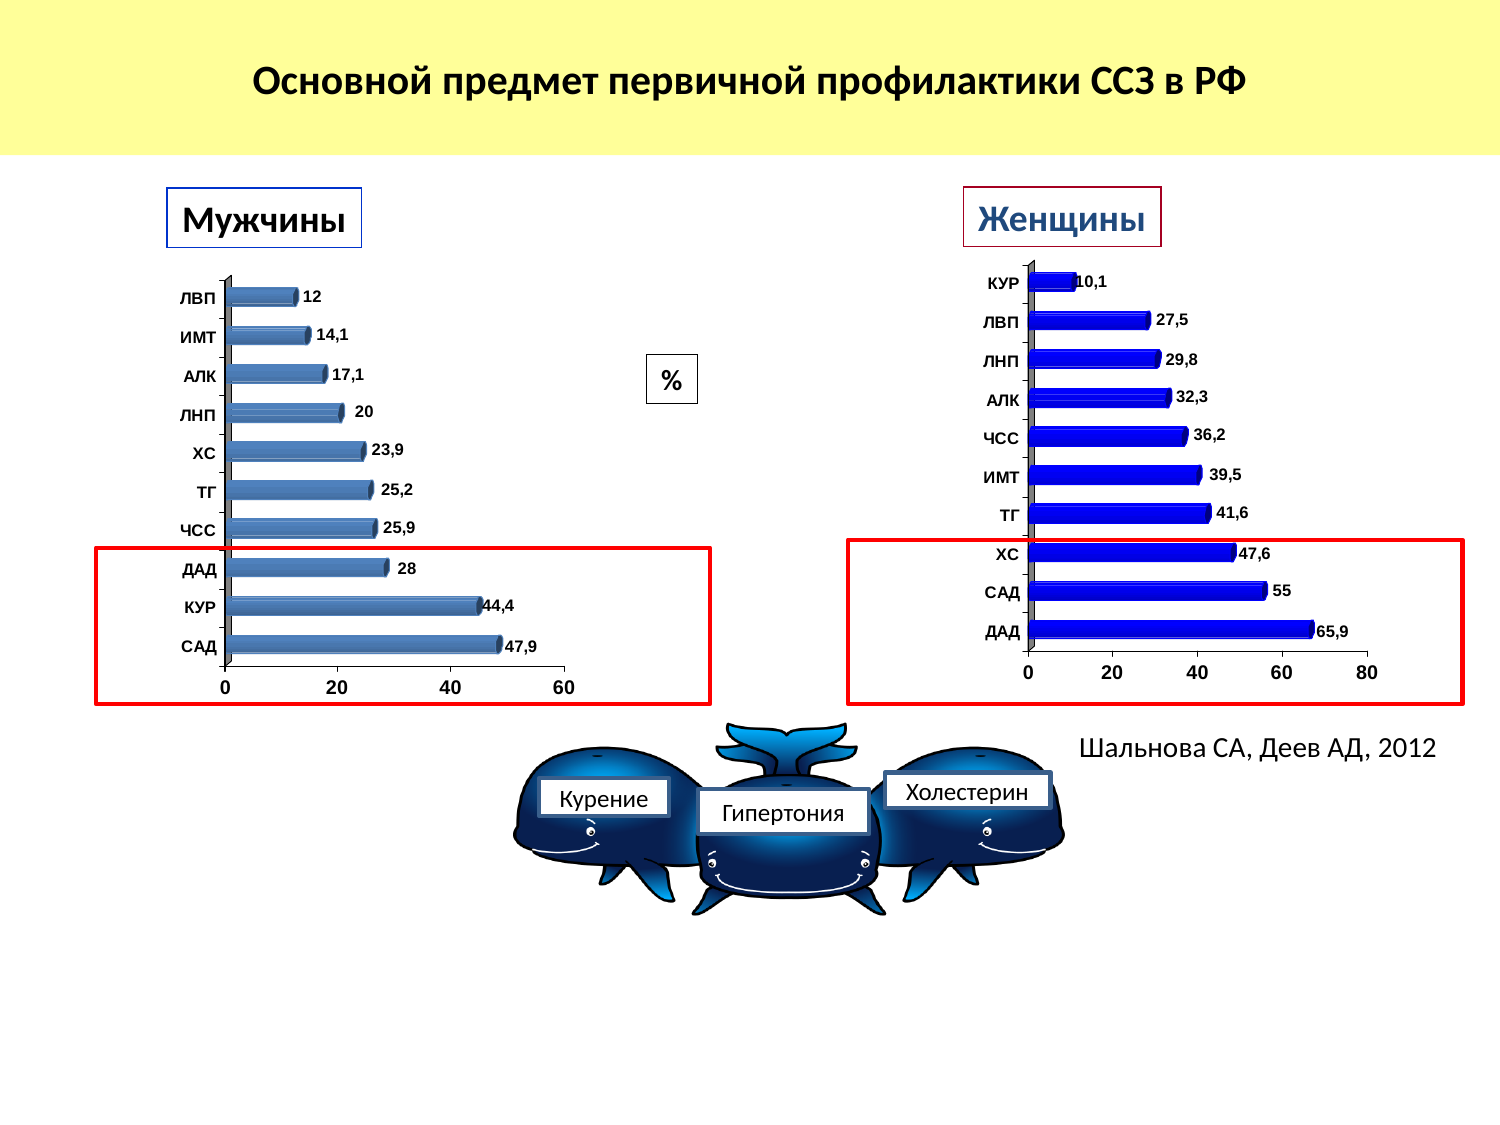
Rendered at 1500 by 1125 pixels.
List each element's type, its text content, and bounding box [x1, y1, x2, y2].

text_box Женщины [963, 186, 1162, 223]
text_box Основной предмет первичной профилактики ССЗ в РФ [0, 0, 1500, 156]
text_box Мужчины [167, 187, 362, 238]
picture [822, 677, 962, 946]
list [159, 239, 822, 983]
text_box [846, 538, 957, 676]
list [962, 224, 1500, 968]
text_box [94, 546, 154, 706]
